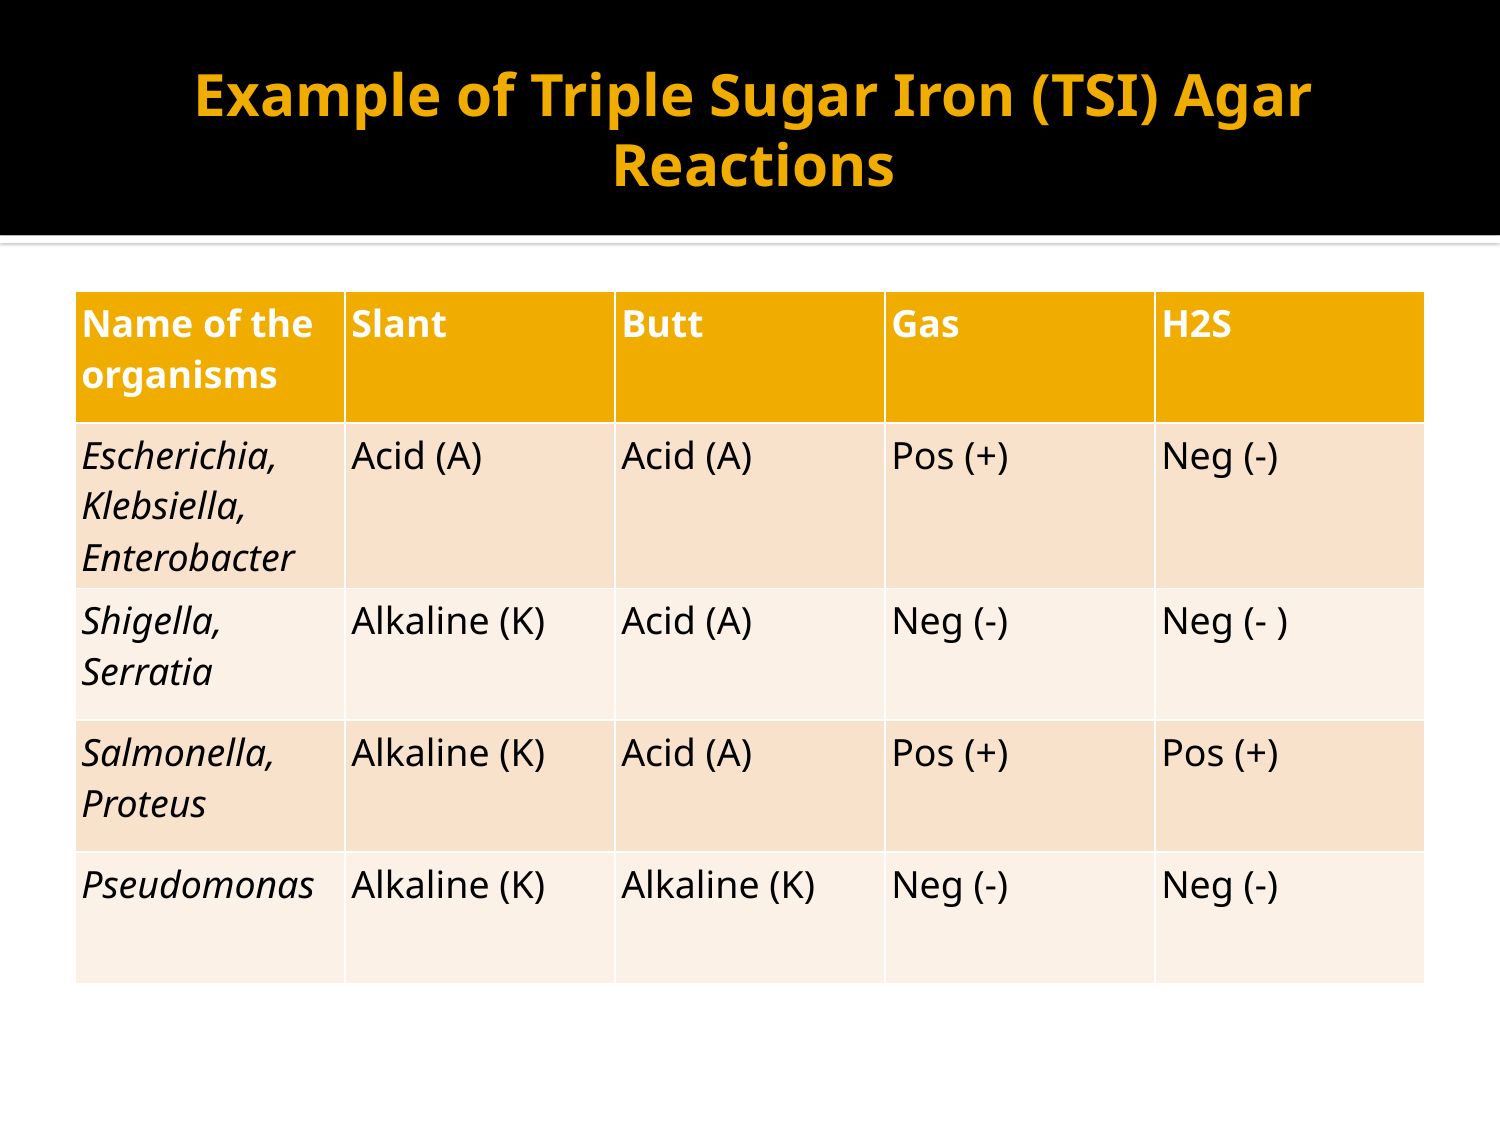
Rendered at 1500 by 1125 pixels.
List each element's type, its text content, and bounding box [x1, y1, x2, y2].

table_cell Acid (A) [346, 424, 614, 588]
table_cell Alkaline (K) [346, 721, 614, 851]
table_cell Shigella, Serratia [76, 589, 344, 719]
table_cell Neg (-) [1156, 424, 1424, 588]
table_cell Alkaline (K) [346, 853, 614, 983]
table_cell Neg (-) [886, 589, 1154, 719]
table_cell Pos (+) [886, 424, 1154, 588]
table_cell Pseudomonas [76, 853, 344, 983]
table_header Butt [616, 292, 884, 422]
table_cell Salmonella, Proteus [76, 721, 344, 851]
table_cell Acid (A) [616, 424, 884, 588]
table_header Slant [346, 292, 614, 422]
table_cell Escherichia, Klebsiella, Enterobacter [76, 424, 344, 588]
table_header Gas [886, 292, 1154, 422]
table_cell Neg (- ) [1156, 589, 1424, 719]
table_cell Acid (A) [616, 721, 884, 851]
table_cell Pos (+) [1156, 721, 1424, 851]
title Example of Triple Sugar Iron (TSI) Agar Reactions [75, 25, 1425, 231]
table_cell Alkaline (K) [346, 589, 614, 719]
table_cell Neg (-) [1156, 853, 1424, 983]
table_cell Alkaline (K) [616, 853, 884, 983]
table_cell Acid (A) [616, 589, 884, 719]
table_header Name of the organisms [76, 292, 344, 422]
table_cell Pos (+) [886, 721, 1154, 851]
table_cell Neg (-) [886, 853, 1154, 983]
table_header H2S [1156, 292, 1424, 422]
